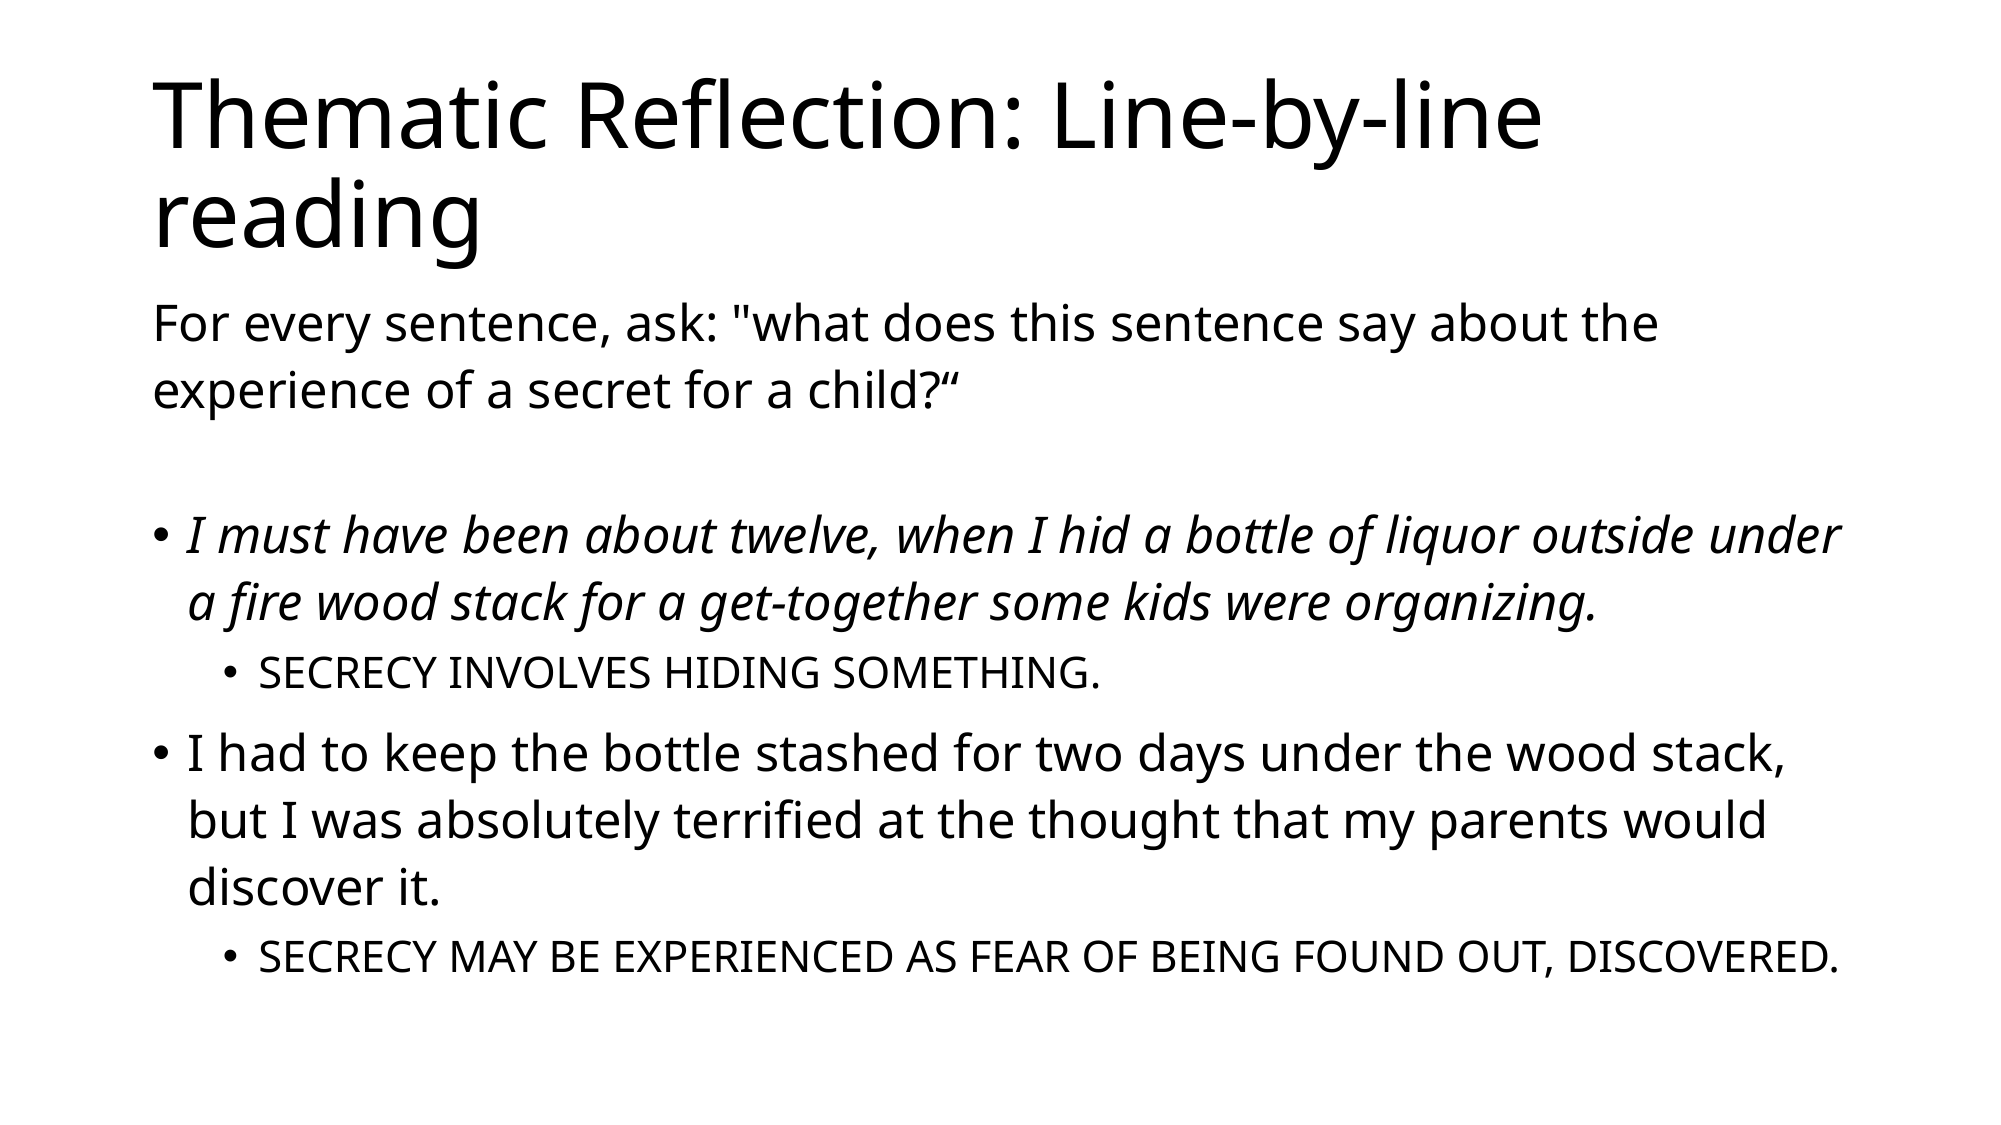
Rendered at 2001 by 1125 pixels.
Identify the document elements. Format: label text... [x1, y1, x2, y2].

title Thematic Reflection: Line-by-line reading [137, 59, 1863, 277]
list For every sentence, ask: "what does this sentence say about the experience of a secret for a child?“ I must have been about twelve, when I hid a bottle of liquor outside under a fire wood stack for a get-together some kids were organizing. SECRECY INVOLVES HIDING SOMETHING. I had to keep the bottle stashed for two days under the wood stack, but I was absolutely terrified at the thought that my parents would discover it. SECRECY MAY BE EXPERIENCED AS FEAR OF BEING FOUND OUT, DISCOVERED. [137, 277, 1863, 1014]
